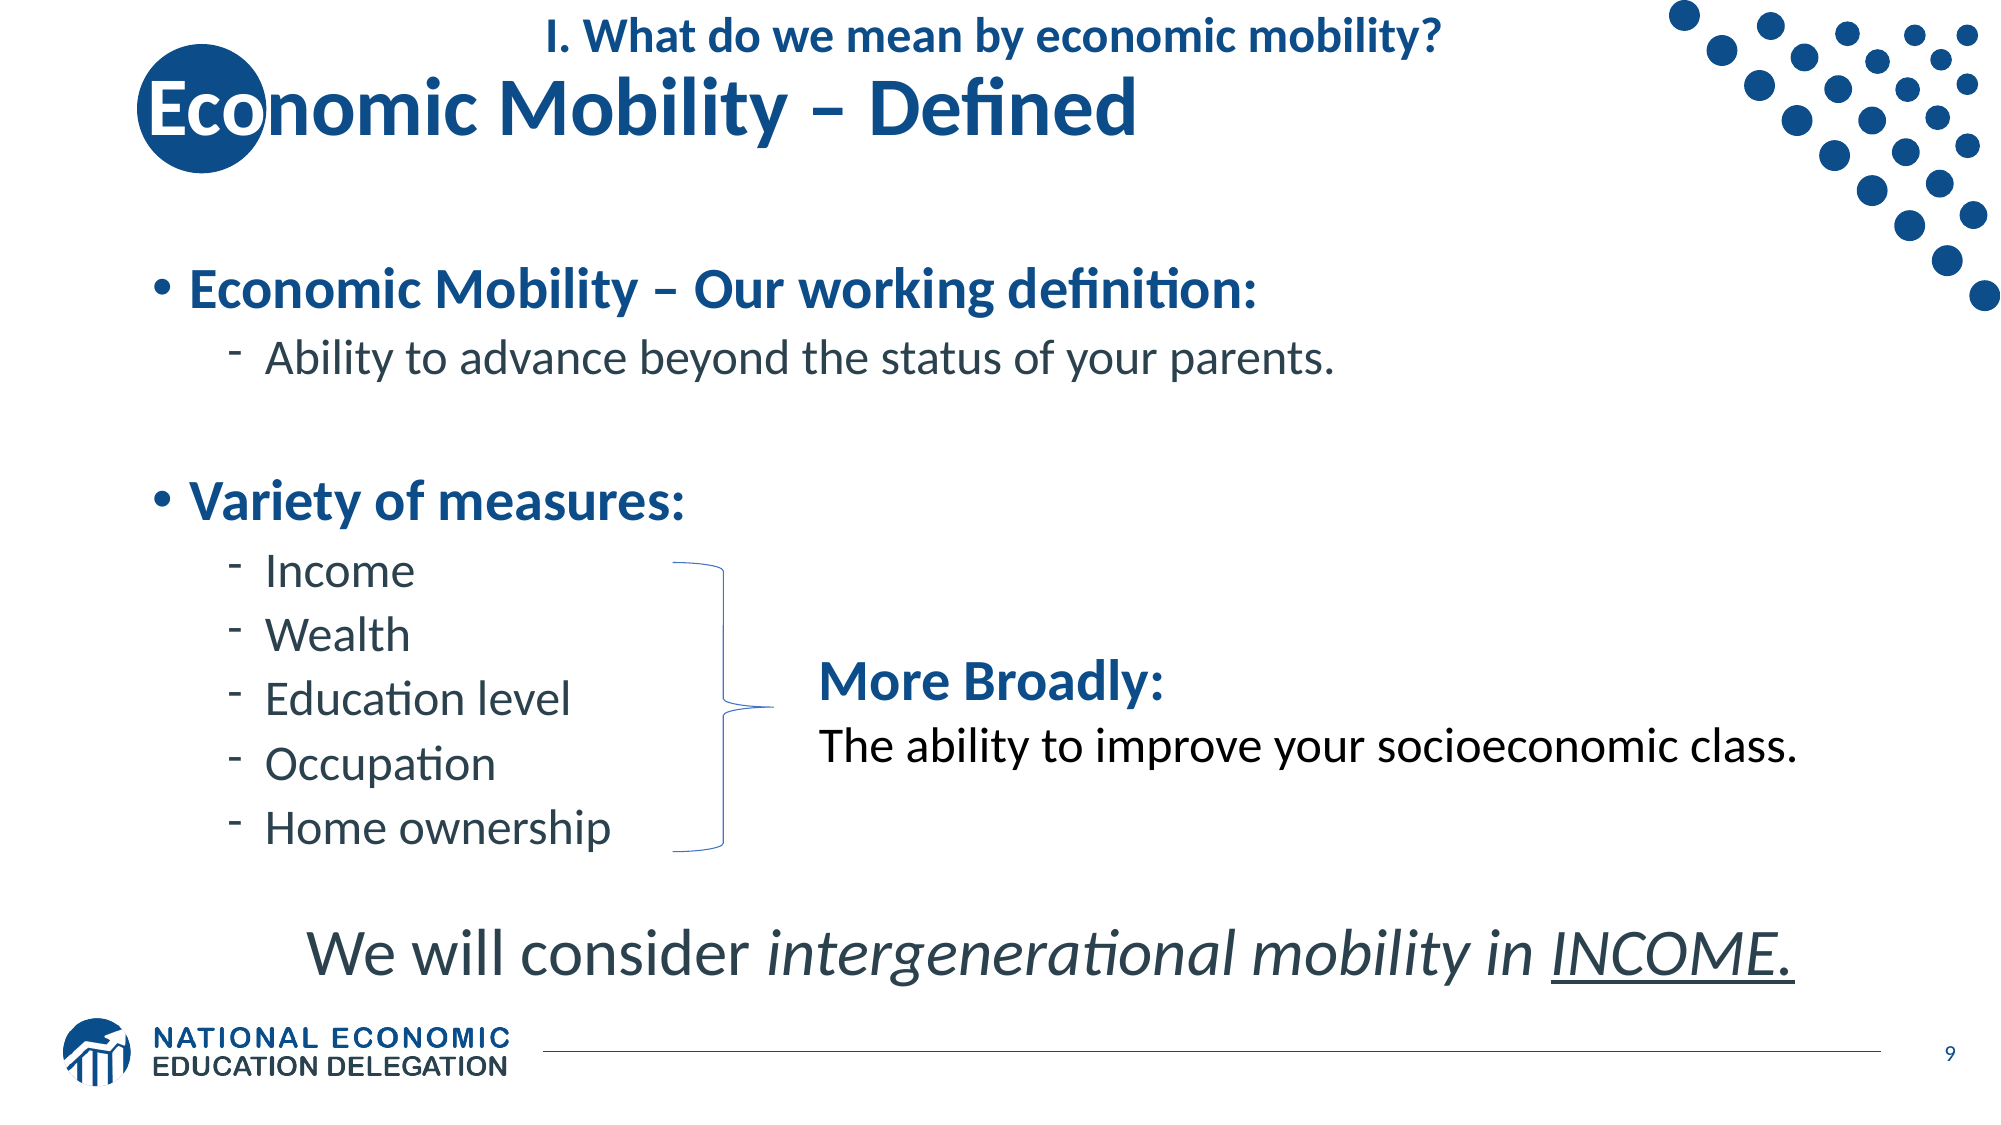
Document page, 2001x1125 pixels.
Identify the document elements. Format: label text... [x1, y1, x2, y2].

text_box We will consider intergenerational mobility in INCOME. [292, 901, 1810, 997]
picture [55, 1013, 520, 1091]
text_box I. What do we mean by economic mobility? [530, 0, 1470, 70]
title Economic Mobility – Defined [132, 0, 1858, 218]
text_box More Broadly: The ability to improve your socioeconomic class. [804, 634, 1814, 825]
text_box [672, 561, 774, 853]
list Economic Mobility – Our working definition: Ability to advance beyond the status of your parents. Variety of measures: Income Wealth Education level Occupation Home ownership [137, 217, 1692, 961]
slide_number 9 [1521, 1022, 1972, 1082]
